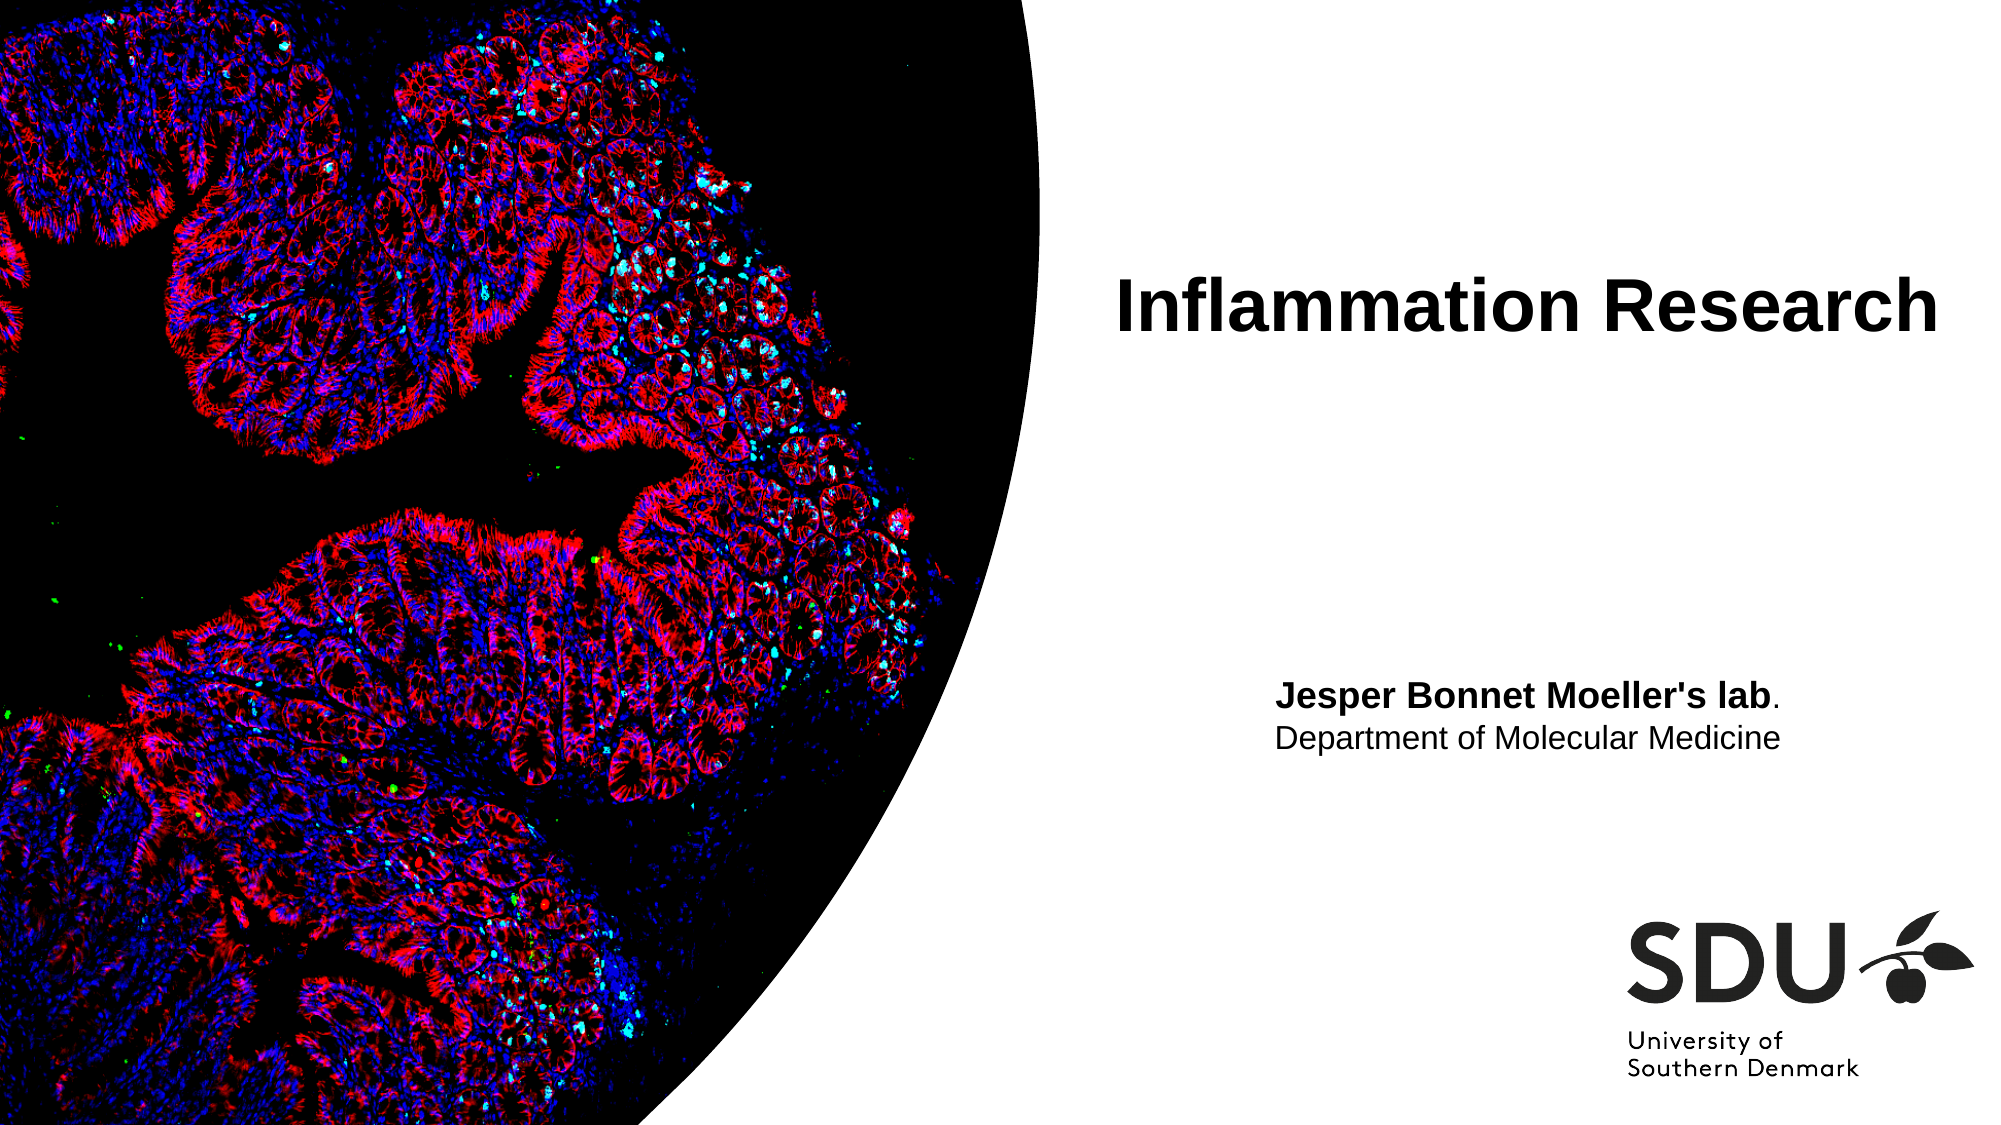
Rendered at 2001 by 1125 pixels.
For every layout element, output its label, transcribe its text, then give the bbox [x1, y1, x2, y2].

picture [1627, 910, 1983, 1100]
text_box Jesper Bonnet Moeller's lab. Department of Molecular Medicine [1165, 663, 1891, 764]
text_box Inflammation Research [1074, 252, 1983, 354]
picture [0, 0, 1040, 1125]
